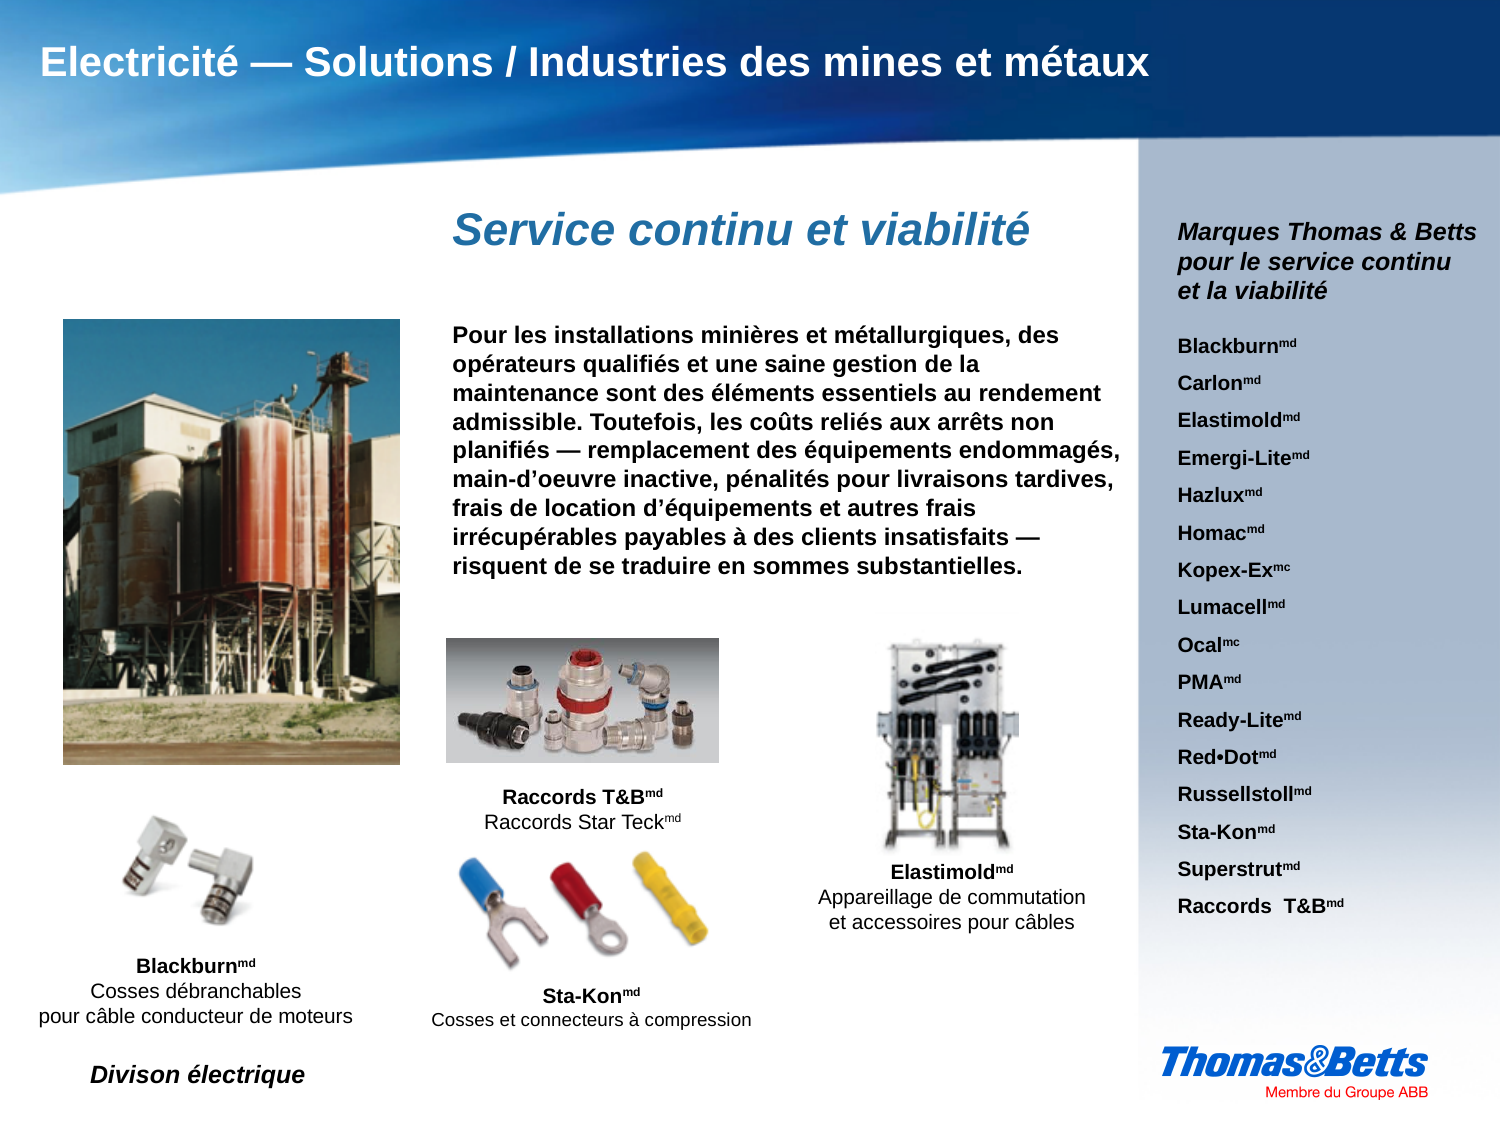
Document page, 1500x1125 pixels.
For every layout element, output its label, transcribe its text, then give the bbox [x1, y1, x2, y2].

list Marques Thomas & Betts pour le service continu et la viabilité [1162, 162, 1500, 313]
text_box Sta-Konmd Cosses et connecteurs à compression [412, 974, 771, 1038]
title Service continu et viabilité [437, 162, 1138, 263]
list Blackburnmd Carlonmd Elastimoldmd Emergi-Litemd Hazluxmd Homacmd Kopex-Exmc Lumacellmd Ocalmc PMAmd Ready-Litemd Red•Dotmd Russellstollmd Sta-Konmd Superstrutmd Raccords T&Bmd [1162, 324, 1482, 1000]
text_box Elastimoldmd Appareillage de commutation et accessoires pour câbles [772, 851, 1132, 942]
picture [0, 0, 1500, 1125]
text_box Blackburnmd Cosses débranchables pour câble conducteur de moteurs [23, 945, 369, 1036]
text_box Raccords T&Bmd Raccords Star Teckmd [469, 775, 697, 841]
list Pour les installations minières et métallurgiques, des opérateurs qualifiés et une saine gestion de la maintenance sont des éléments essentiels au rendement admissible. Toutefois, les coûts reliés aux arrêts non planifiés — remplacement des équipements endommagés, main-d’oeuvre inactive, pénalités pour livraisons tardives, frais de location d’équipements et autres frais irrécupérables payables à des clients insatisfaits — risquent de se traduire en sommes substantielles. [437, 312, 1138, 613]
